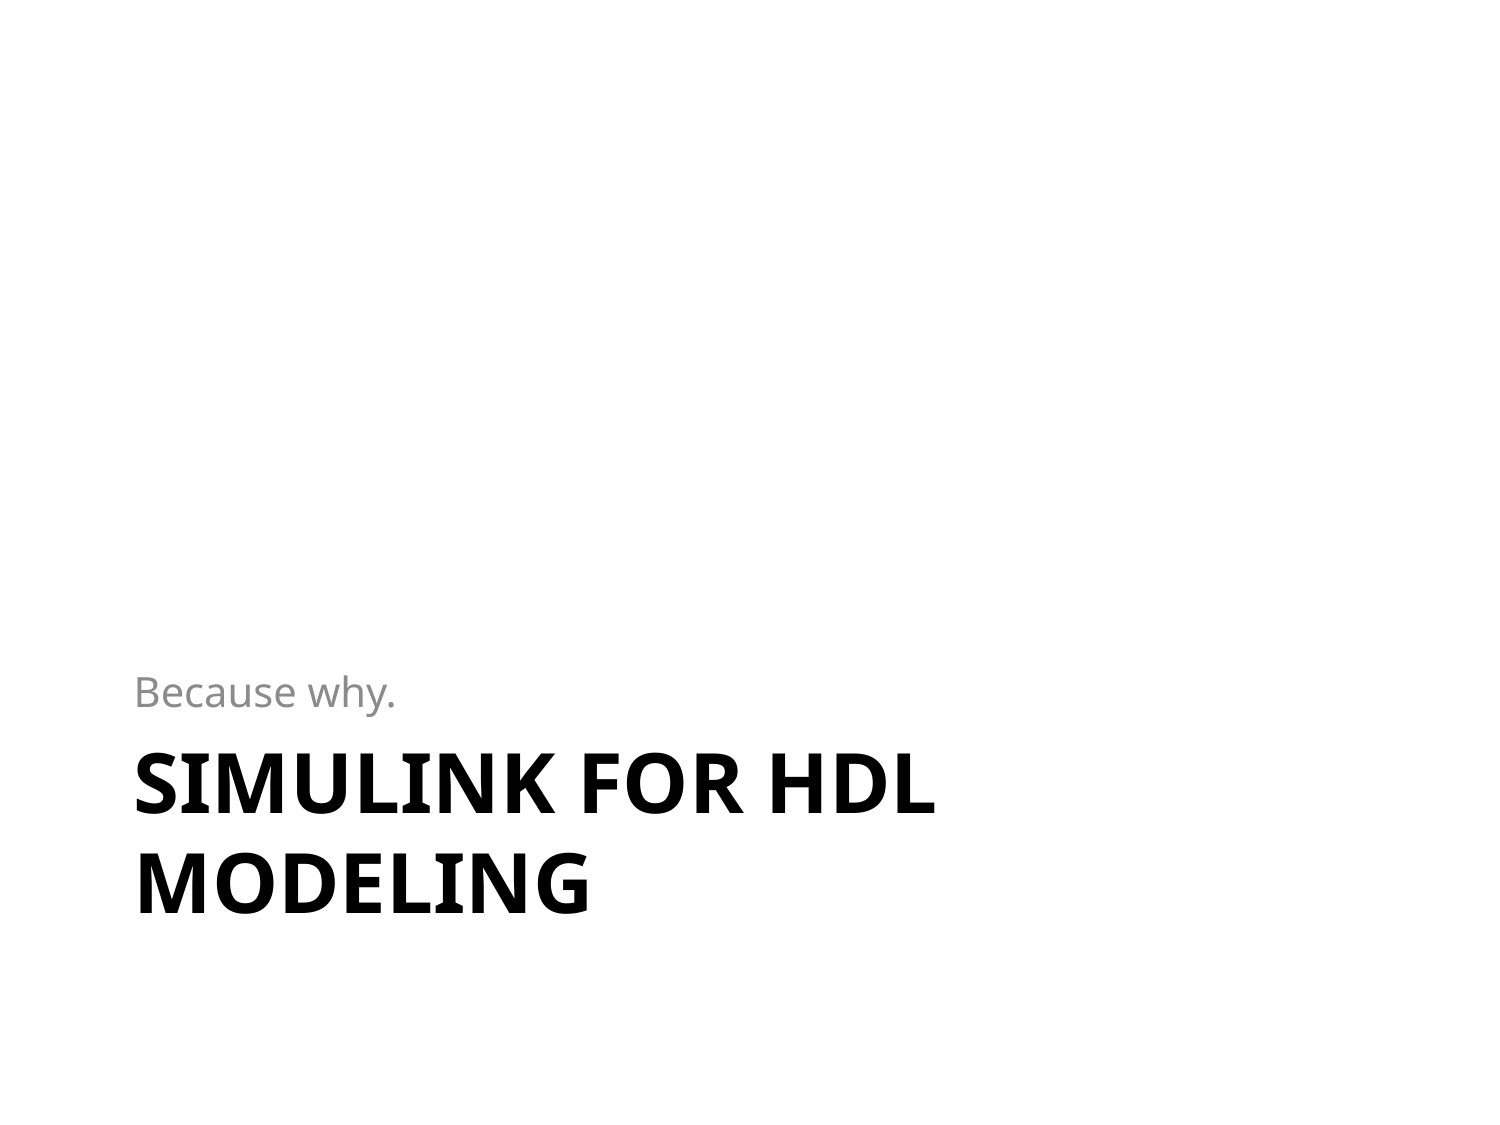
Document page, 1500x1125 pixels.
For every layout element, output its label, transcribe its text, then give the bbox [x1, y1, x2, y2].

title Simulink for HDL Modeling [118, 723, 1394, 947]
list Because why. [118, 476, 1394, 723]
